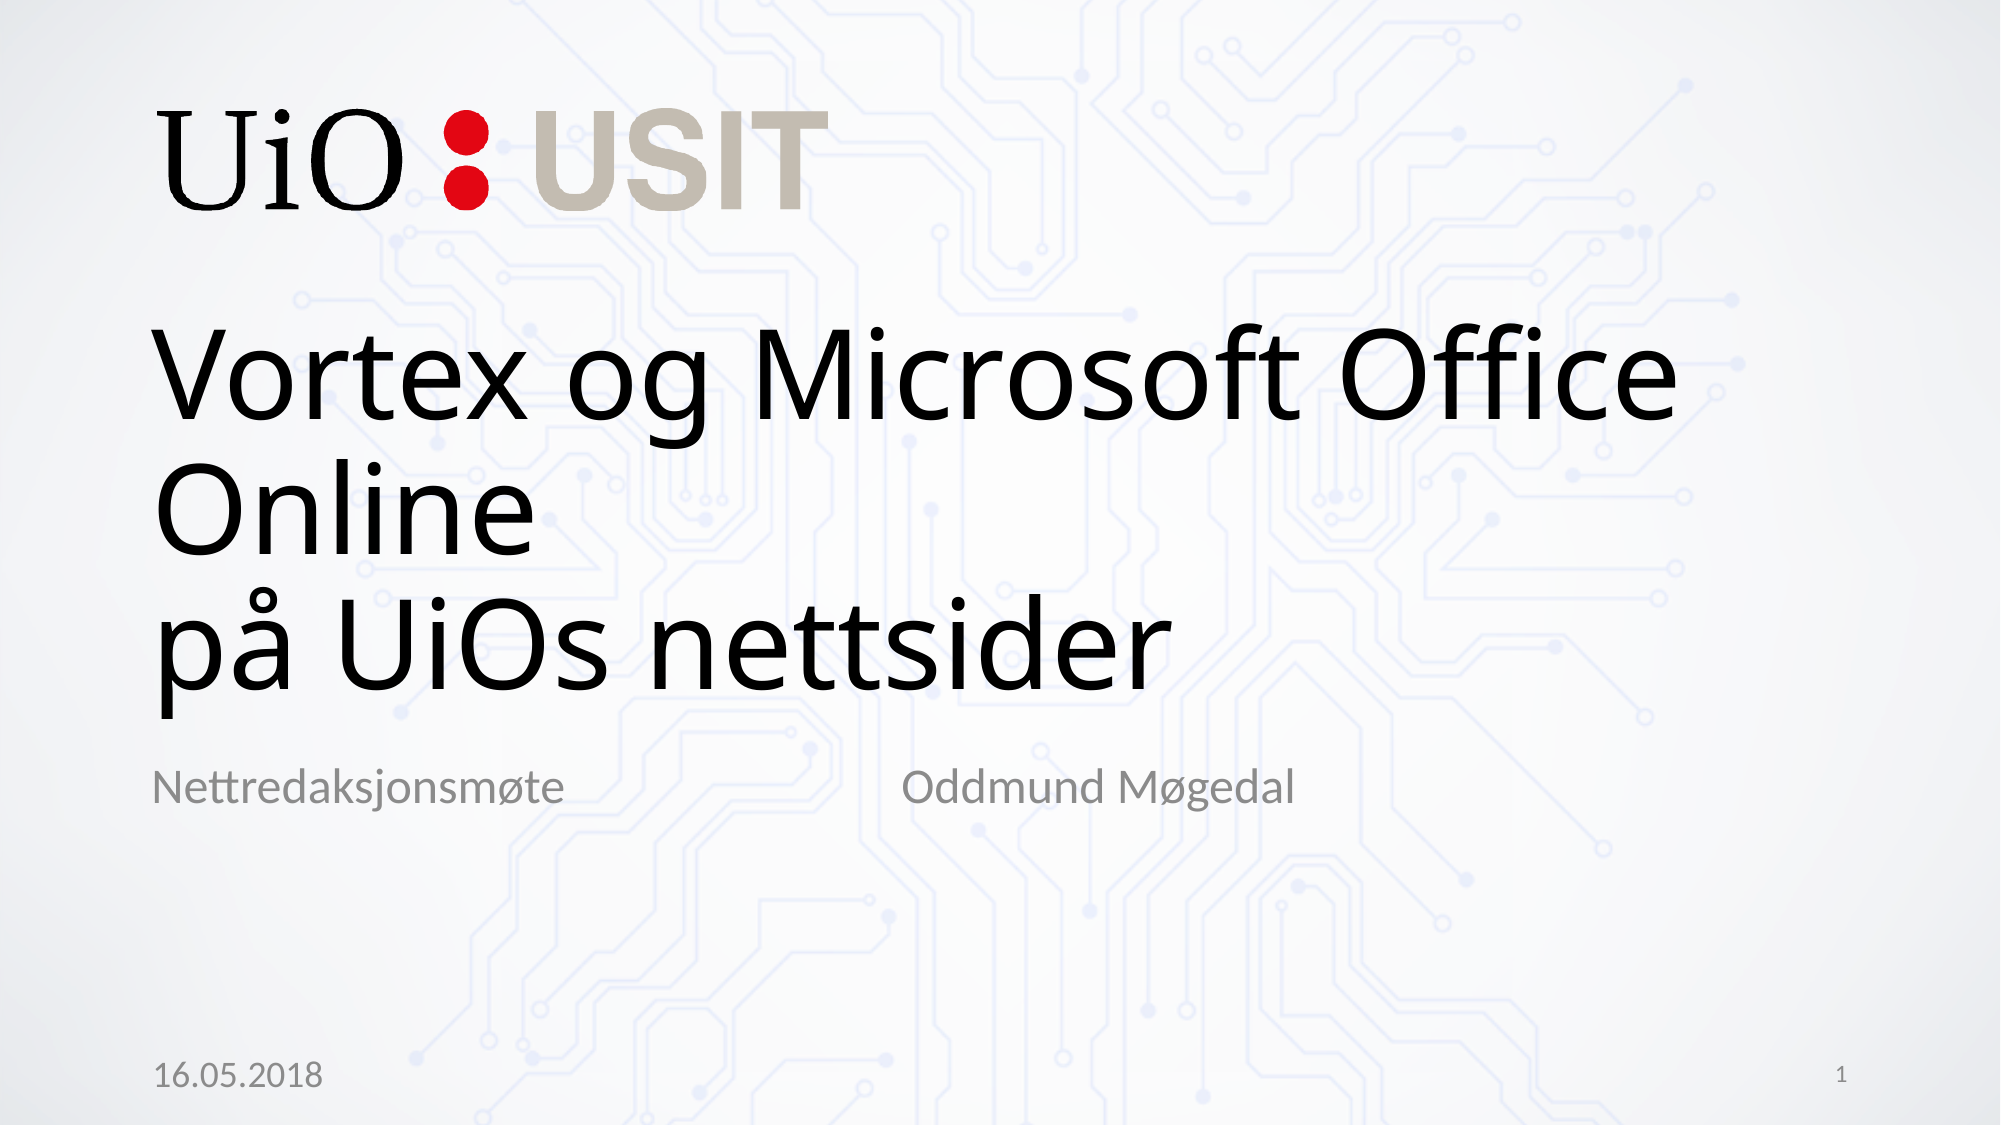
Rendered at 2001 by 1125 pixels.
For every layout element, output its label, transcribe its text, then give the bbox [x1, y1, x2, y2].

list Nettredaksjonsmøte Oddmund Møgedal [136, 752, 1862, 999]
slide_number 1 [1412, 1042, 1863, 1103]
picture [0, 0, 2001, 1125]
title Vortex og Microsoft Office Online på UiOs nettsider [136, 255, 1862, 724]
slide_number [137, 1042, 588, 1103]
